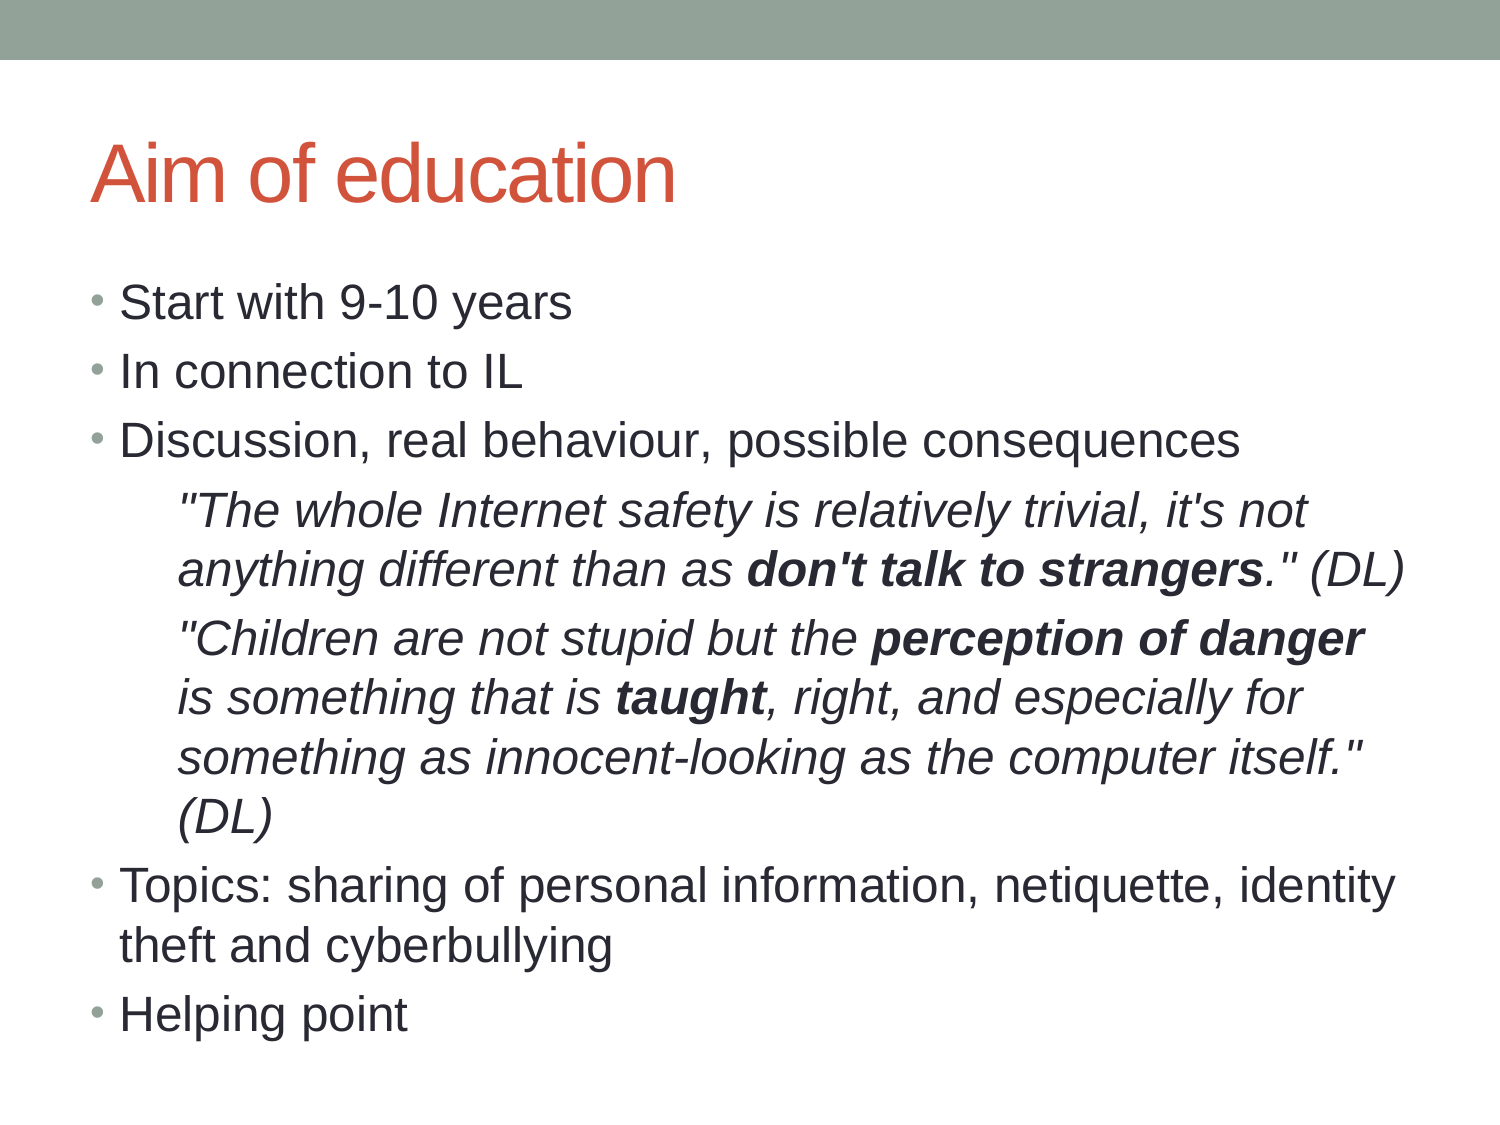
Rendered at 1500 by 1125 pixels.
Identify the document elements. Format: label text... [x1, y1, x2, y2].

list Start with 9-10 years In connection to IL Discussion, real behaviour, possible consequences "The whole Internet safety is relatively trivial, it's not anything different than as don't talk to strangers." (DL) "Children are not stupid but the perception of danger is something that is taught, right, and especially for something as innocent-looking as the computer itself." (DL) Topics: sharing of personal information, netiquette, identity theft and cyberbullying Helping point [75, 262, 1425, 1063]
title Aim of education [75, 87, 1425, 250]
